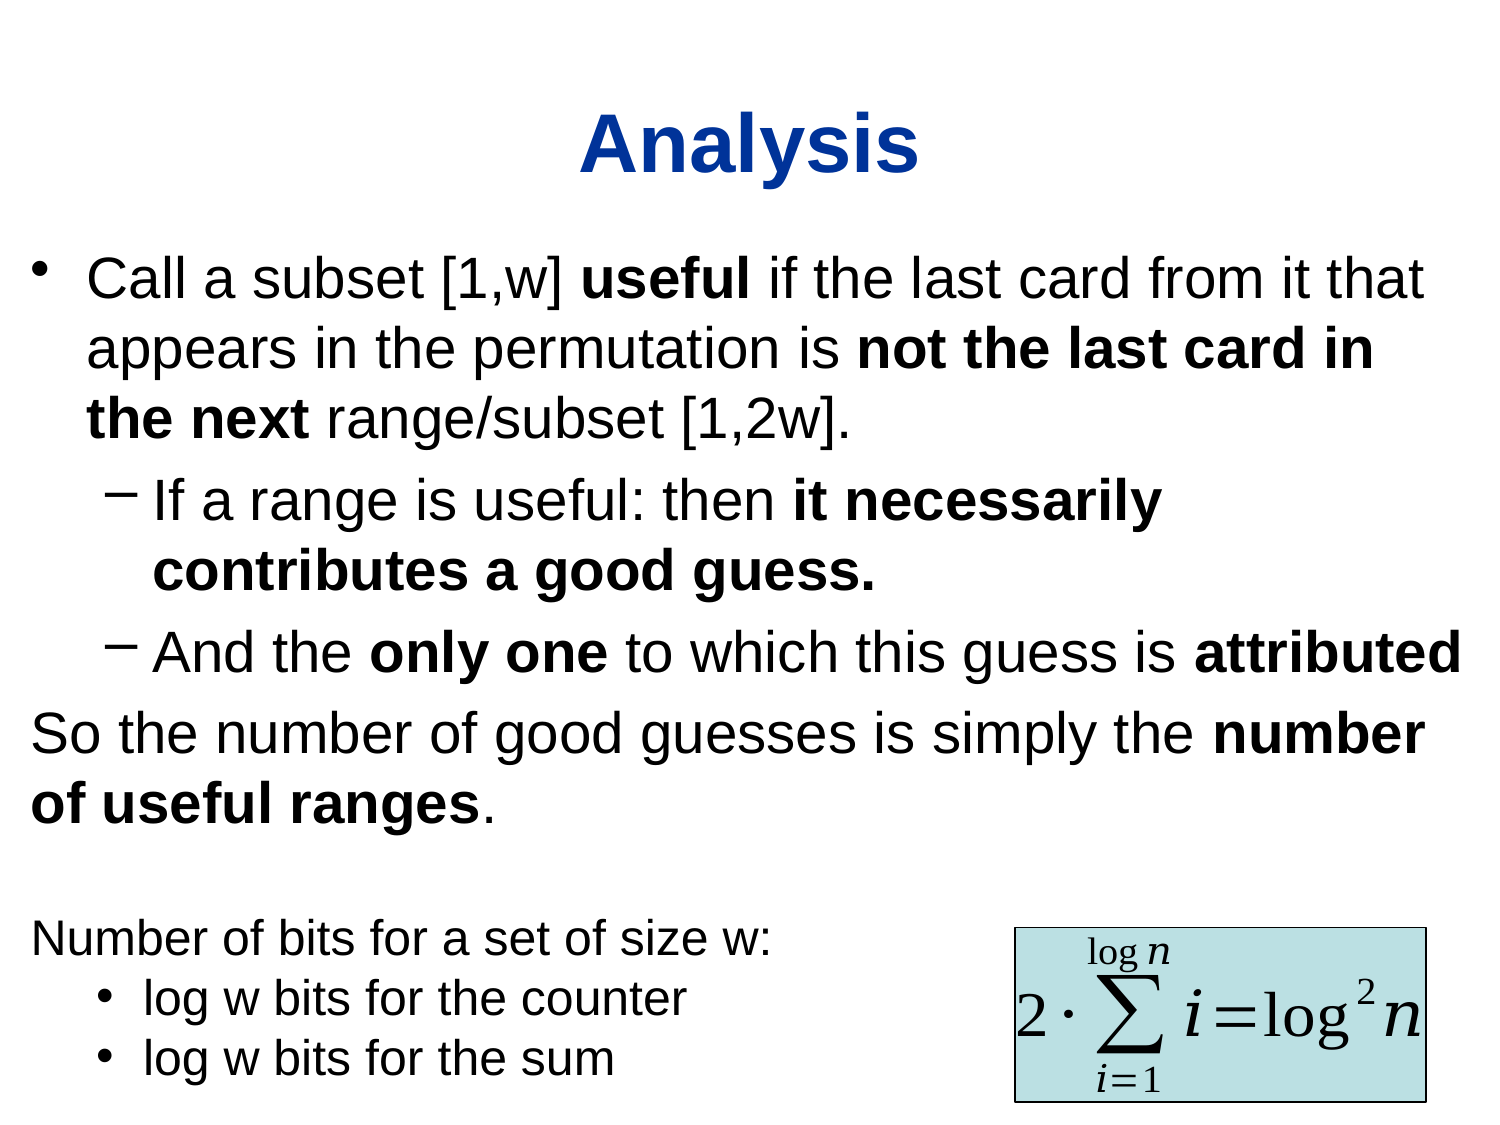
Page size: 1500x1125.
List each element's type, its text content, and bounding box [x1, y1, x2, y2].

title Analysis [75, 45, 1425, 232]
list Call a subset [1,w] useful if the last card from it that appears in the permutation is not the last card in the next range/subset [1,2w]. If a range is useful: then it necessarily contributes a good guess. And the only one to which this guess is attributed So the number of good guesses is simply the number of useful ranges. Number of bits for a set of size w: log w bits for the counter log w bits for the sum [15, 232, 1481, 976]
